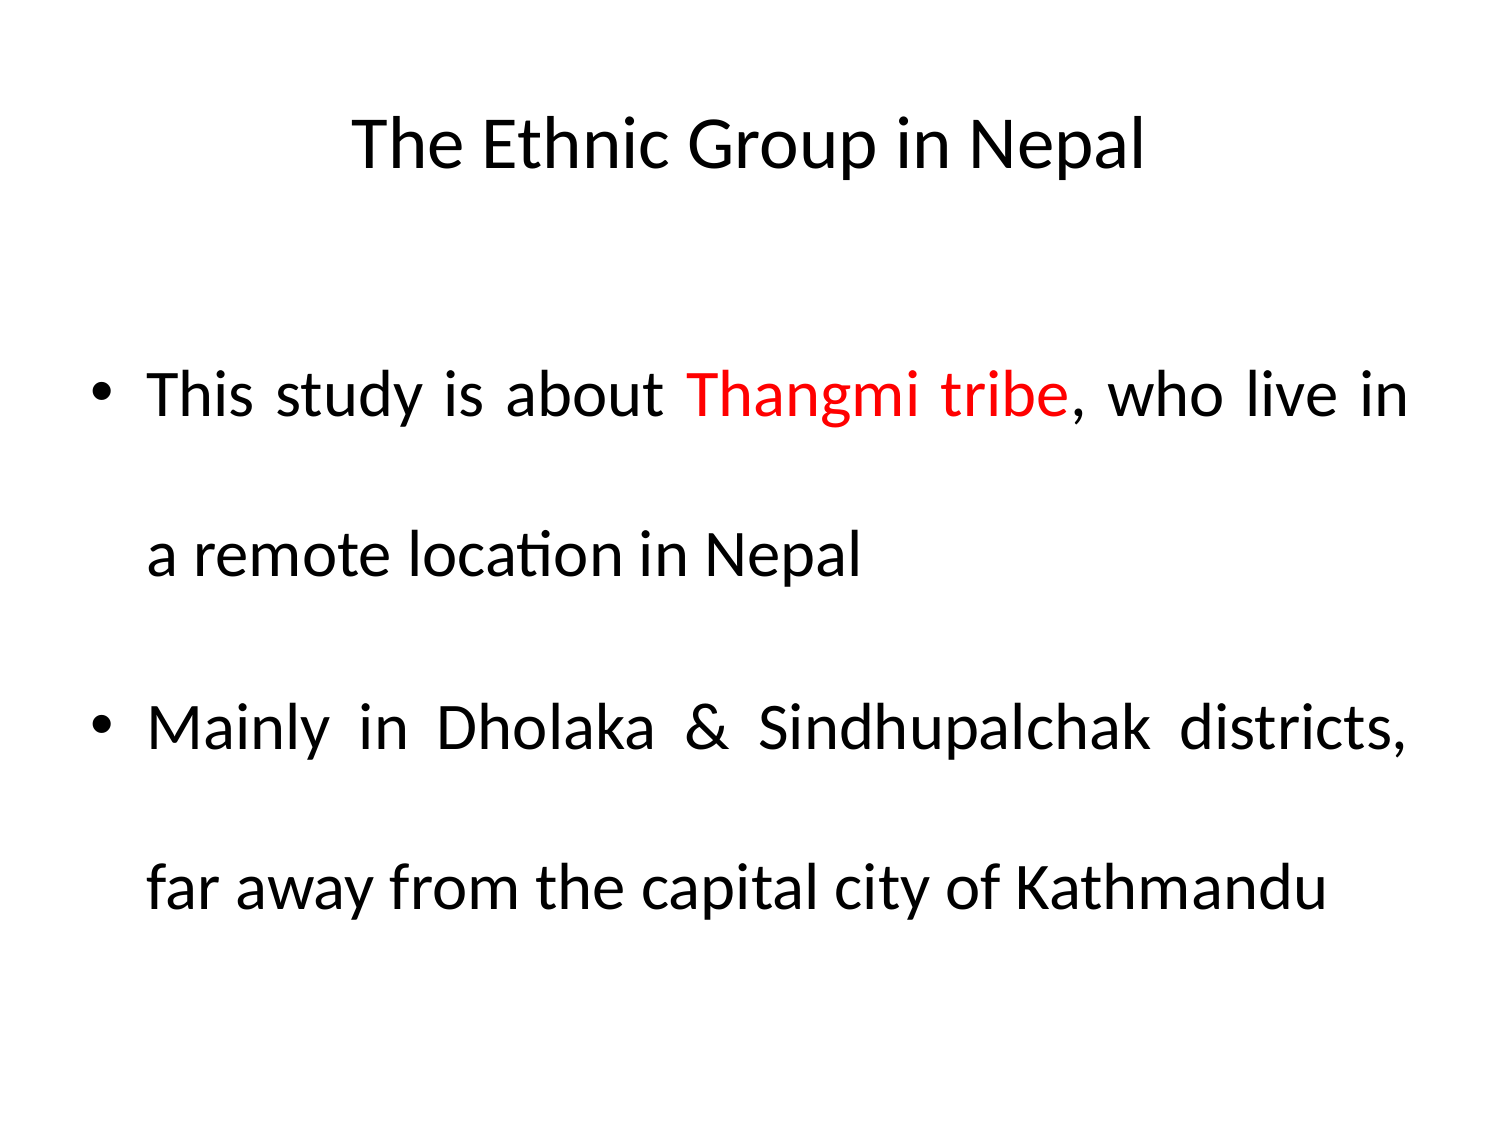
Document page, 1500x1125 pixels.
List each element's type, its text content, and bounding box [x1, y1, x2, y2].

list This study is about Thangmi tribe, who live in a remote location in Nepal Mainly in Dholaka & Sindhupalchak districts, far away from the capital city of Kathmandu [75, 262, 1425, 1005]
title The Ethnic Group in Nepal [75, 45, 1425, 233]
